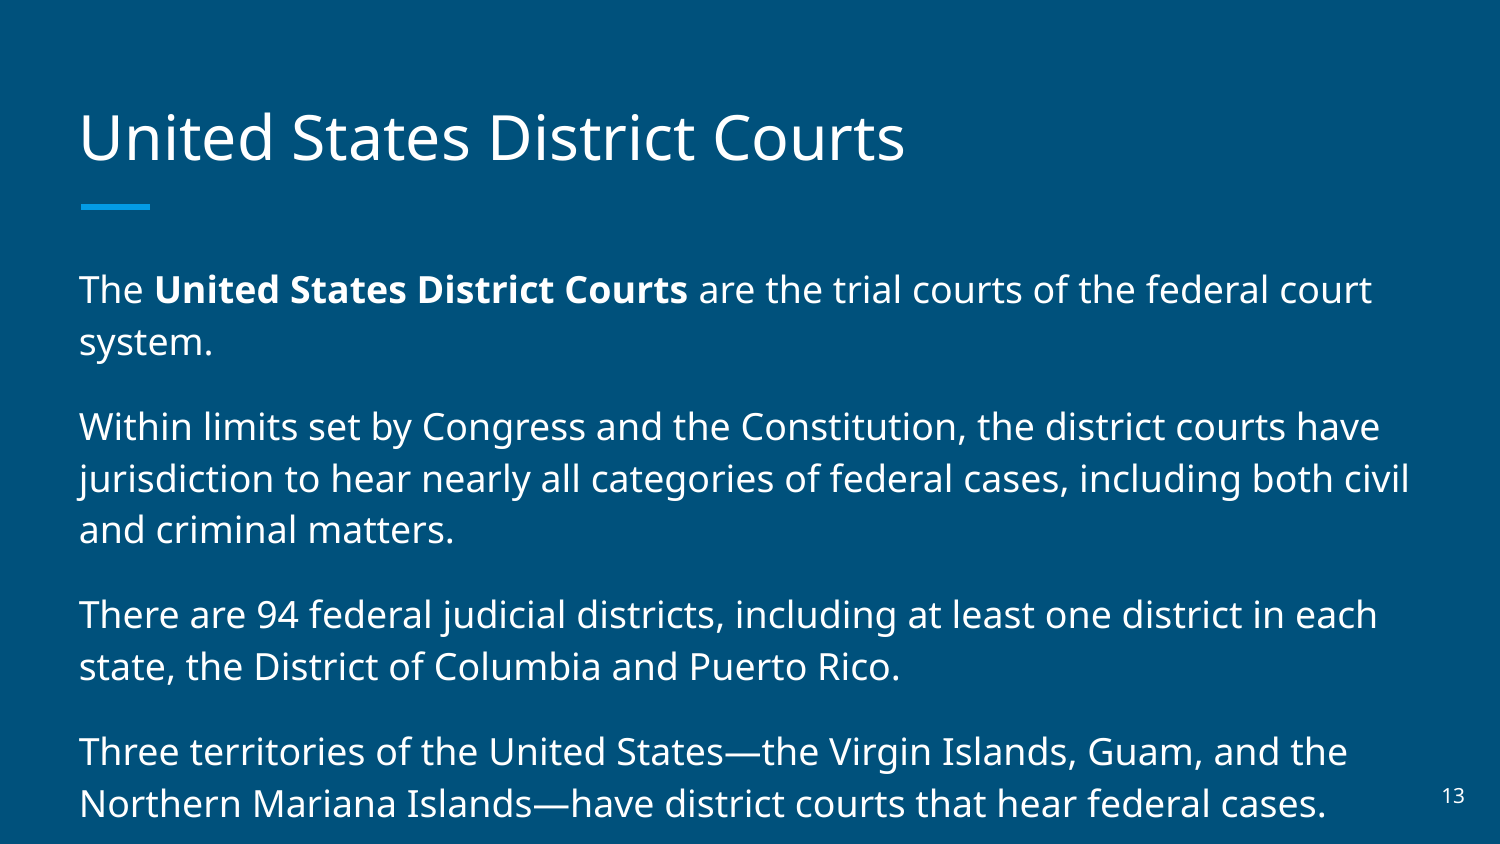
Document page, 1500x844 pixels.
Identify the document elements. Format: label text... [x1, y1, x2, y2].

title United States District Courts [63, 75, 1437, 188]
slide_number ‹#› [1389, 764, 1480, 830]
list The United States District Courts are the trial courts of the federal court system. Within limits set by Congress and the Constitution, the district courts have jurisdiction to hear nearly all categories of federal cases, including both civil and criminal matters. There are 94 federal judicial districts, including at least one district in each state, the District of Columbia and Puerto Rico. Three territories of the United States—the Virgin Islands, Guam, and the Northern Mariana Islands—have district courts that hear federal cases. [63, 244, 1437, 779]
